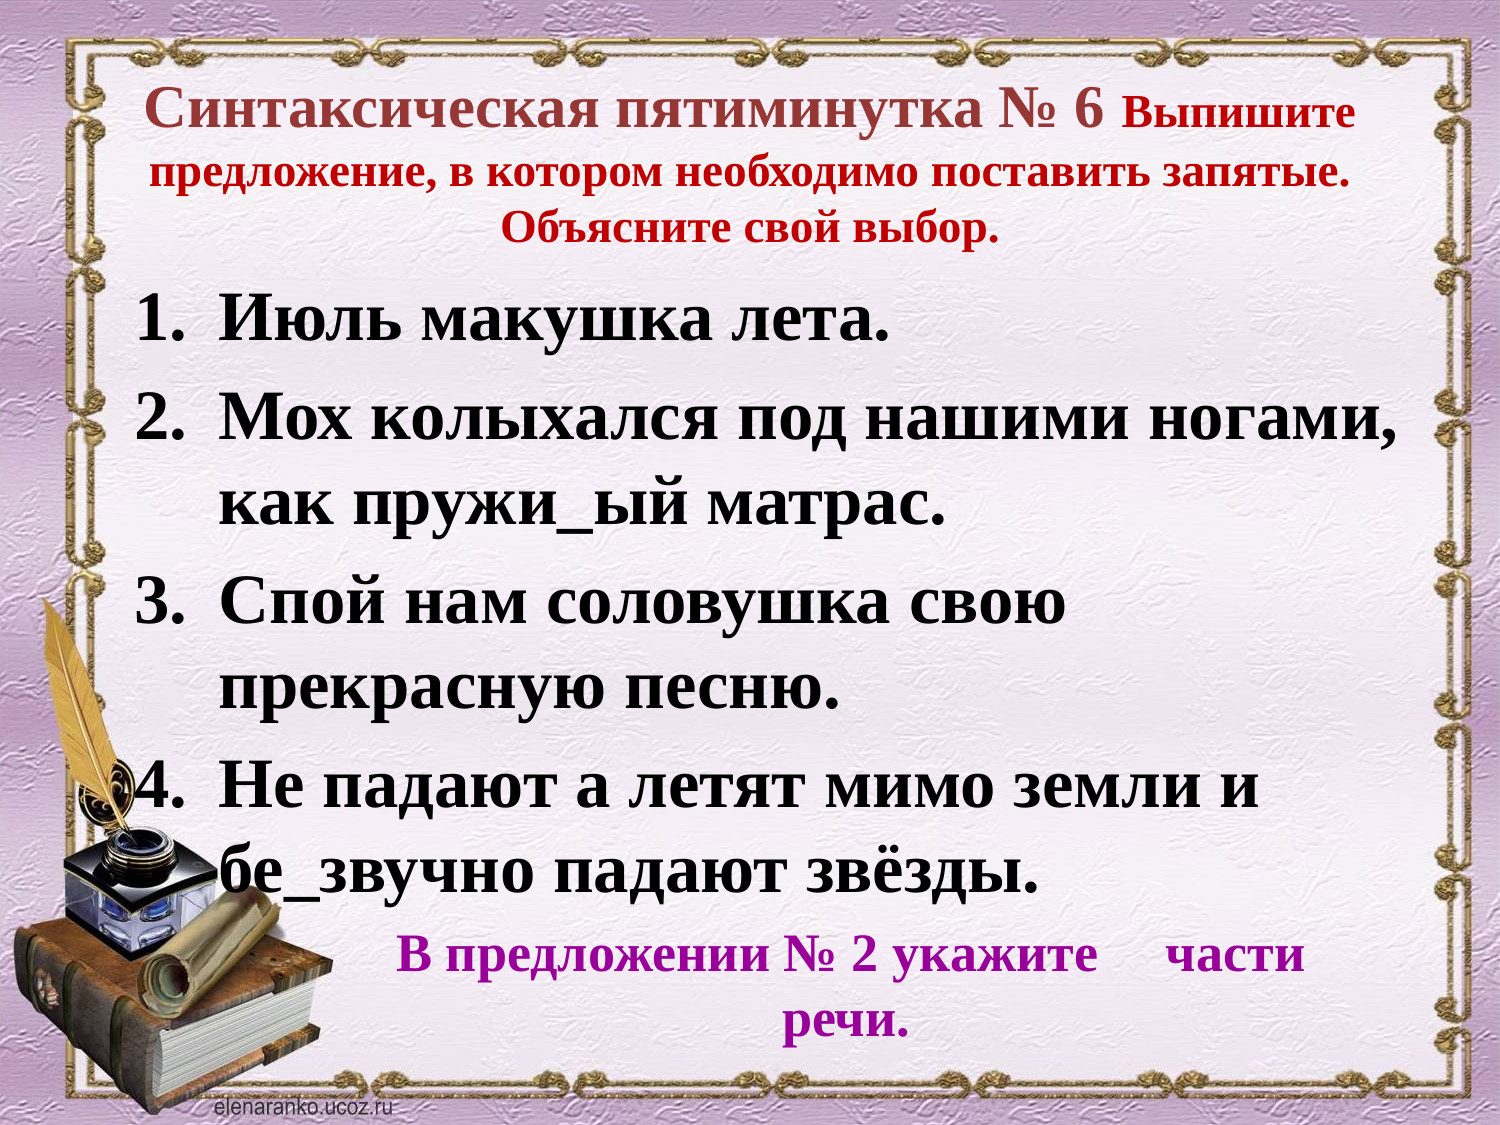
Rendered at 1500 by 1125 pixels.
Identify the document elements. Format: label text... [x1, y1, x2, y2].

list Июль макушка лета. Мох колыхался под нашими ногами, как пружи_ый матрас. Спой нам соловушка свою прекрасную песню. Не падают а летят мимо земли и бе_звучно падают звёзды. В предложении № 2 укажите части речи. [75, 262, 1425, 1067]
title Синтаксическая пятиминутка № 6 Выпишите предложение, в котором необходимо поставить запятые. Объясните свой выбор. [75, 58, 1425, 262]
picture [0, 0, 1500, 1125]
